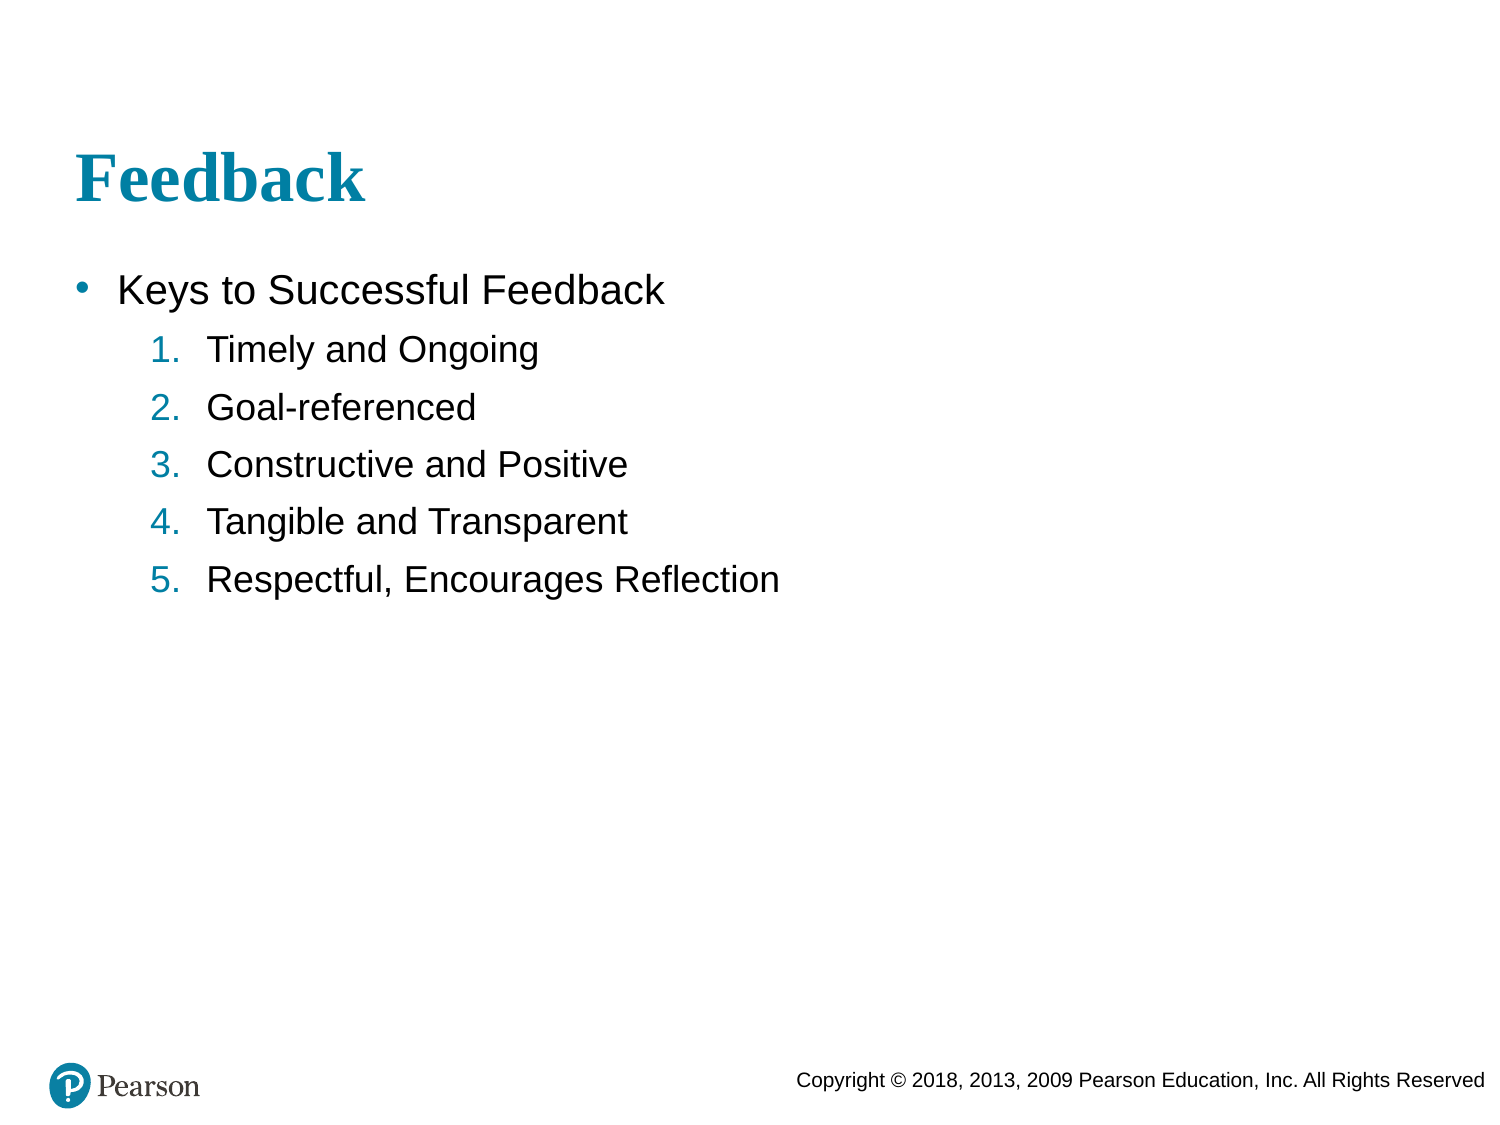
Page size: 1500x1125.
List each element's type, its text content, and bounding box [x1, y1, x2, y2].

list Keys to Successful Feedback Timely and Ongoing Goal-referenced Constructive and Positive Tangible and Transparent Respectful, Encourages Reflection [75, 262, 1425, 1005]
title Feedback [75, 35, 1425, 216]
